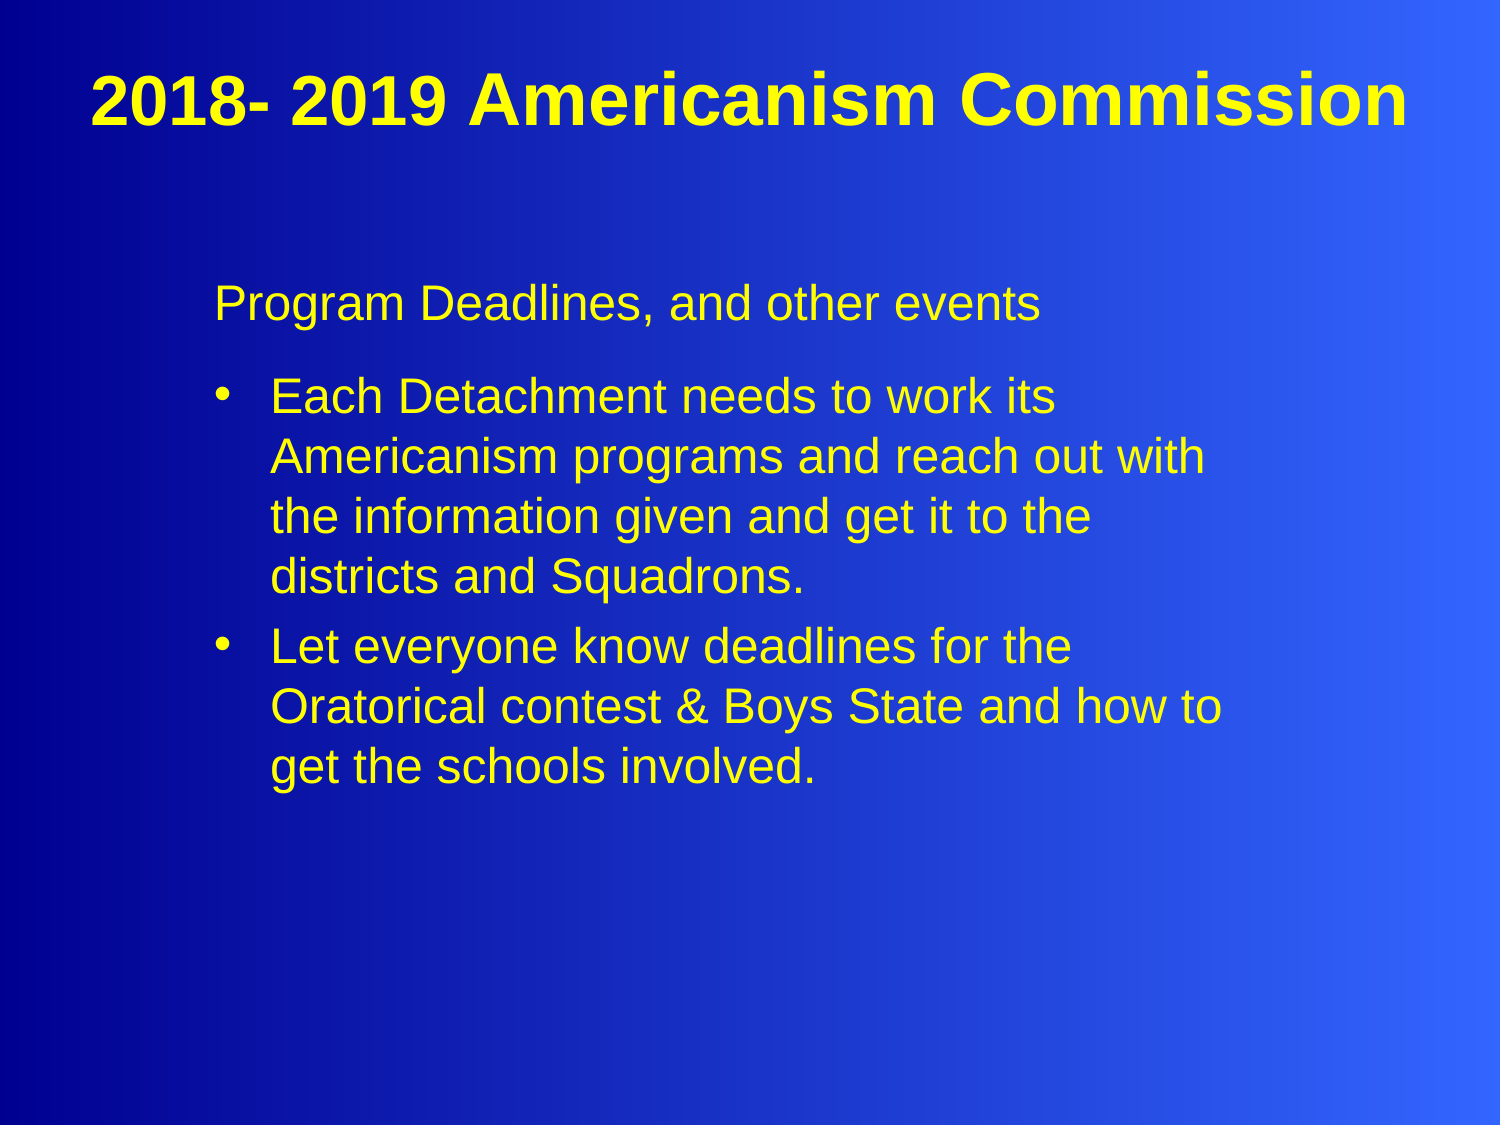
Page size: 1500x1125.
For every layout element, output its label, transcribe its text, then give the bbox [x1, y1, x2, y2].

text_box 2018- 2019 Americanism Commission [0, 1, 1500, 189]
list Program Deadlines, and other events Each Detachment needs to work its Americanism programs and reach out with the information given and get it to the districts and Squadrons. Let everyone know deadlines for the Oratorical contest & Boys State and how to get the schools involved. [198, 262, 1289, 1005]
